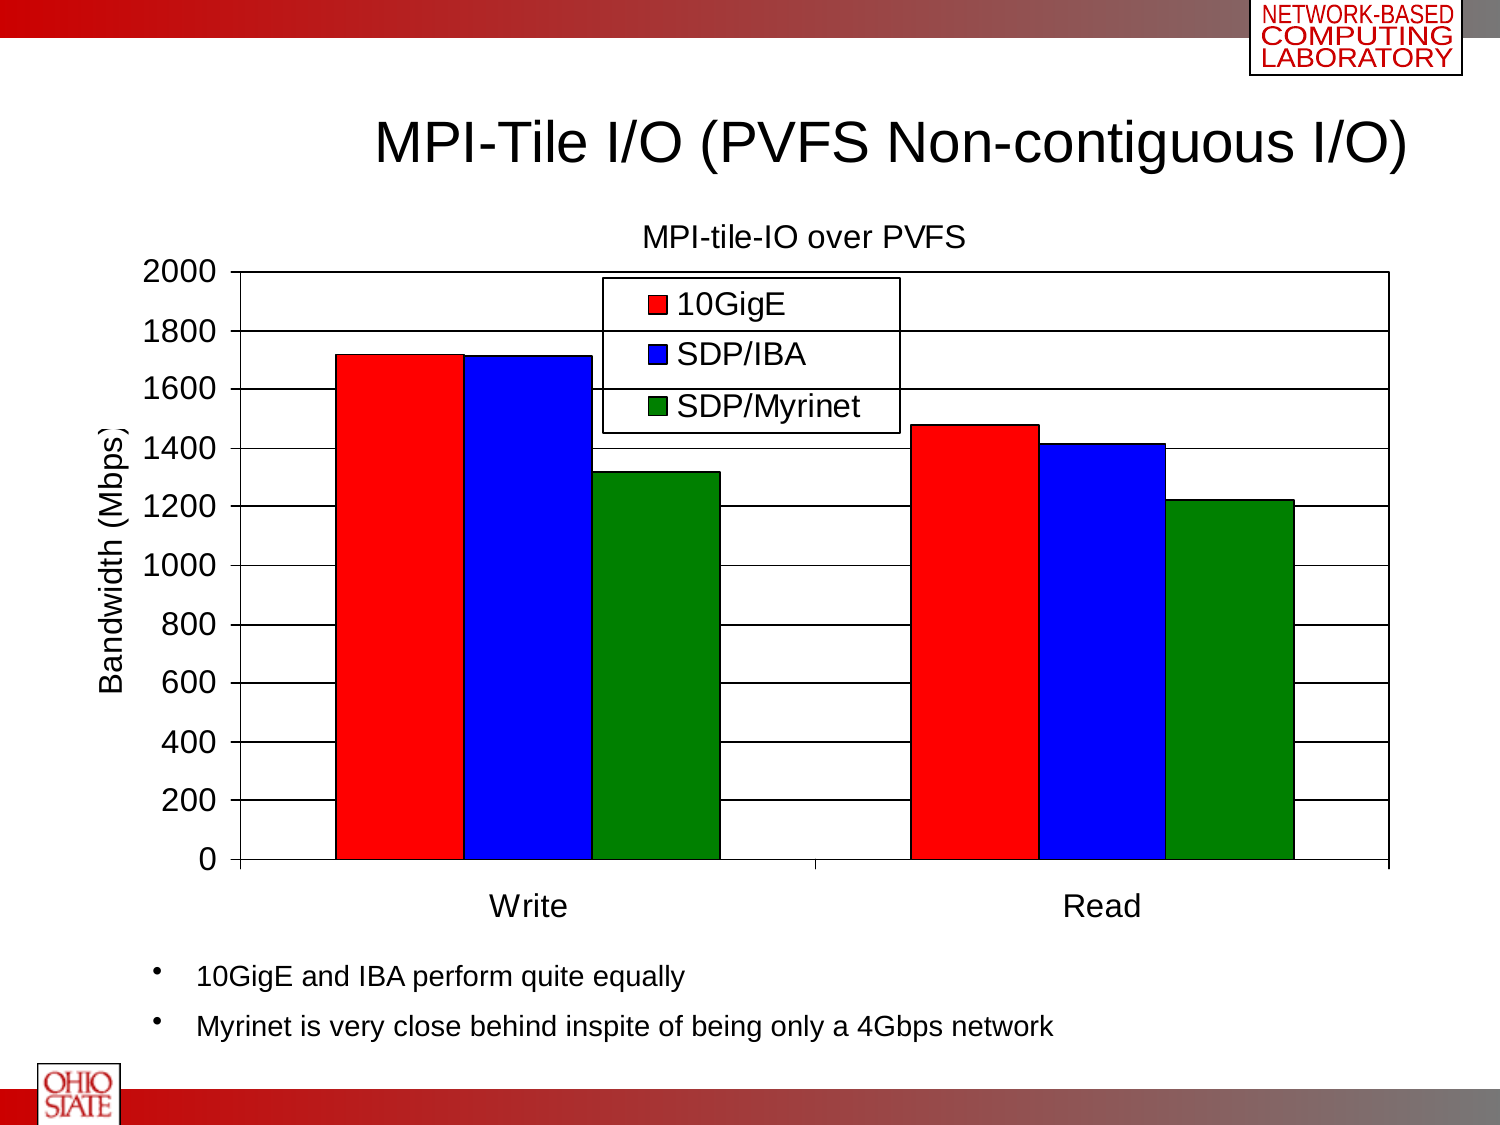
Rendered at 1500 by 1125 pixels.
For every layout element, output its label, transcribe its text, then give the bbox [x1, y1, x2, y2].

picture [37, 1063, 121, 1125]
title MPI-Tile I/O (PVFS Non-contiguous I/O) [75, 45, 1425, 199]
text_box 10GigE and IBA perform quite equally Myrinet is very close behind inspite of being only a 4Gbps network [137, 950, 1438, 1050]
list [74, 199, 1426, 943]
